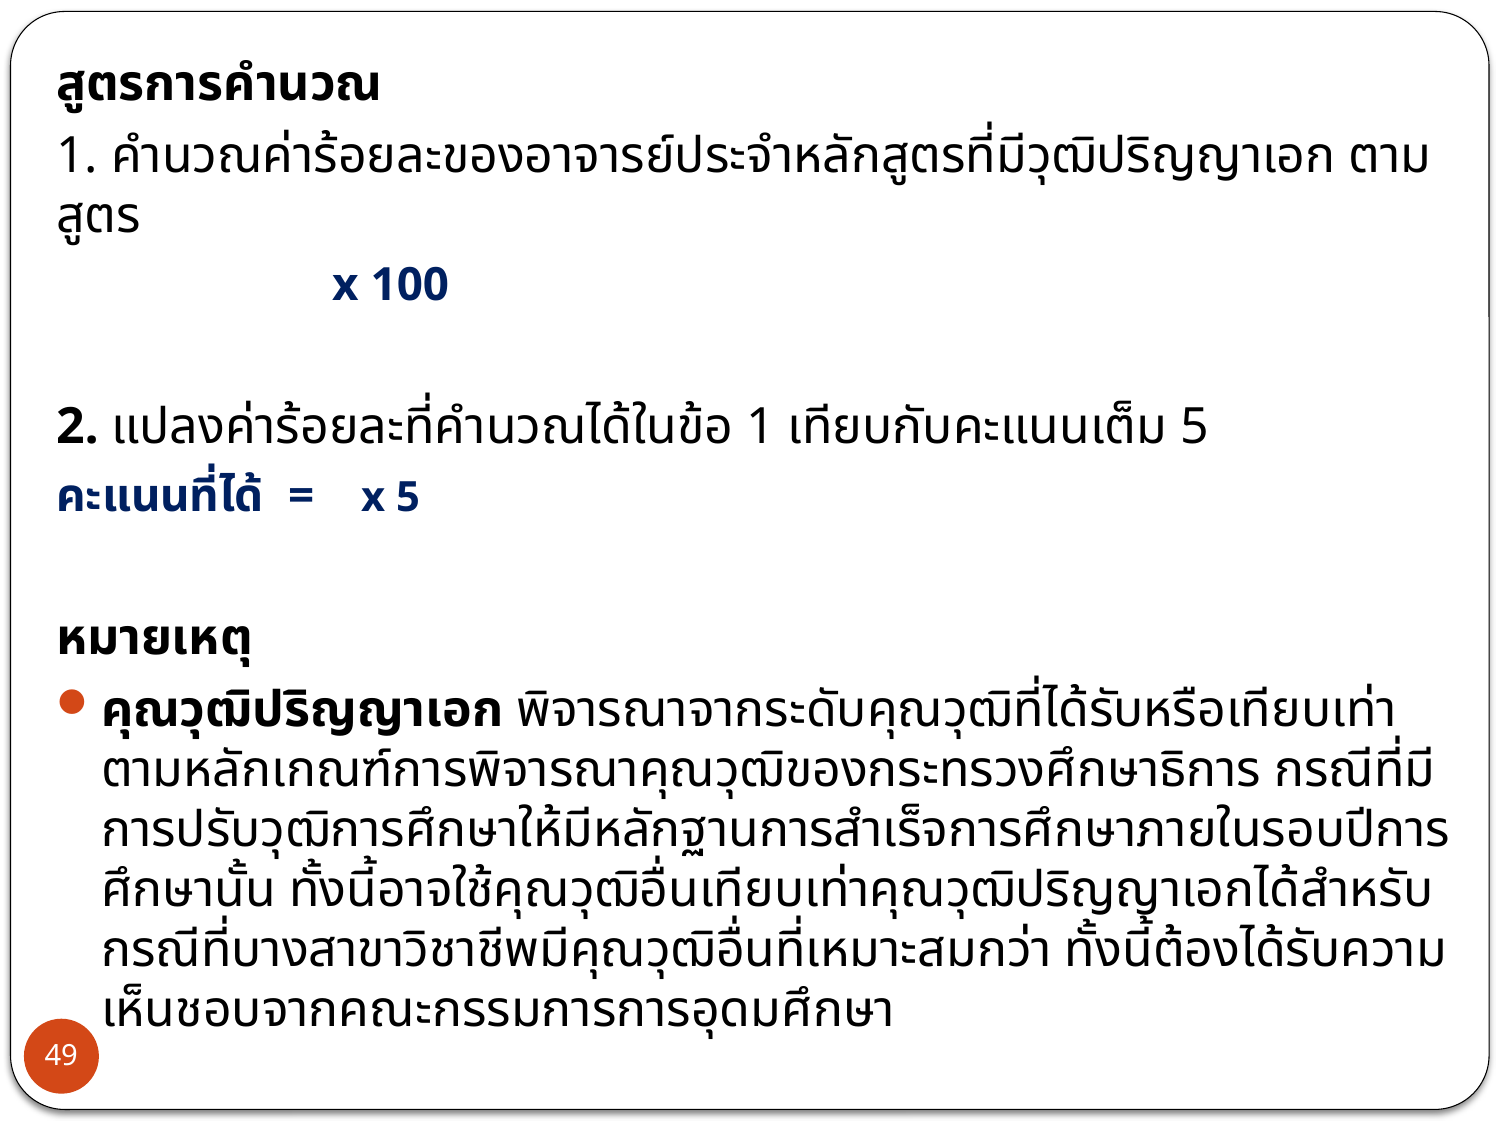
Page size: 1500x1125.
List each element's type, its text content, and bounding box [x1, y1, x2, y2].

slide_number 49 [23, 1018, 99, 1094]
